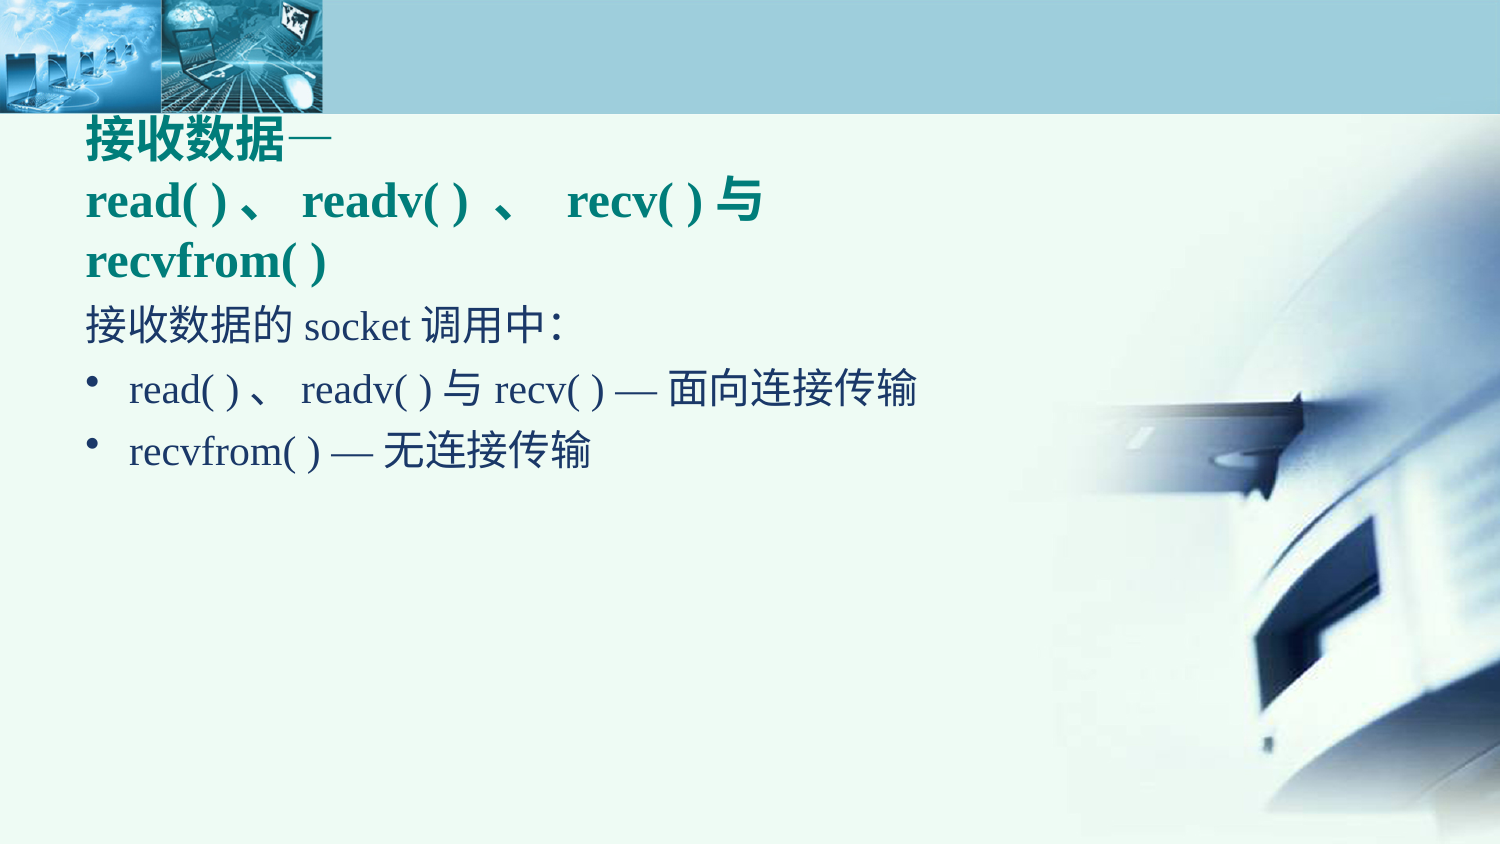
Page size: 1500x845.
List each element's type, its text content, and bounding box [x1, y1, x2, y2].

picture [0, 0, 1500, 844]
list 接收数据的socket调用中： read( )、readv( )与recv( ) —面向连接传输 recvfrom( ) —无连接传输 [70, 266, 1055, 540]
title 接收数据—read( )、readv( ) 、 recv( )与recvfrom( ) [70, 149, 809, 247]
